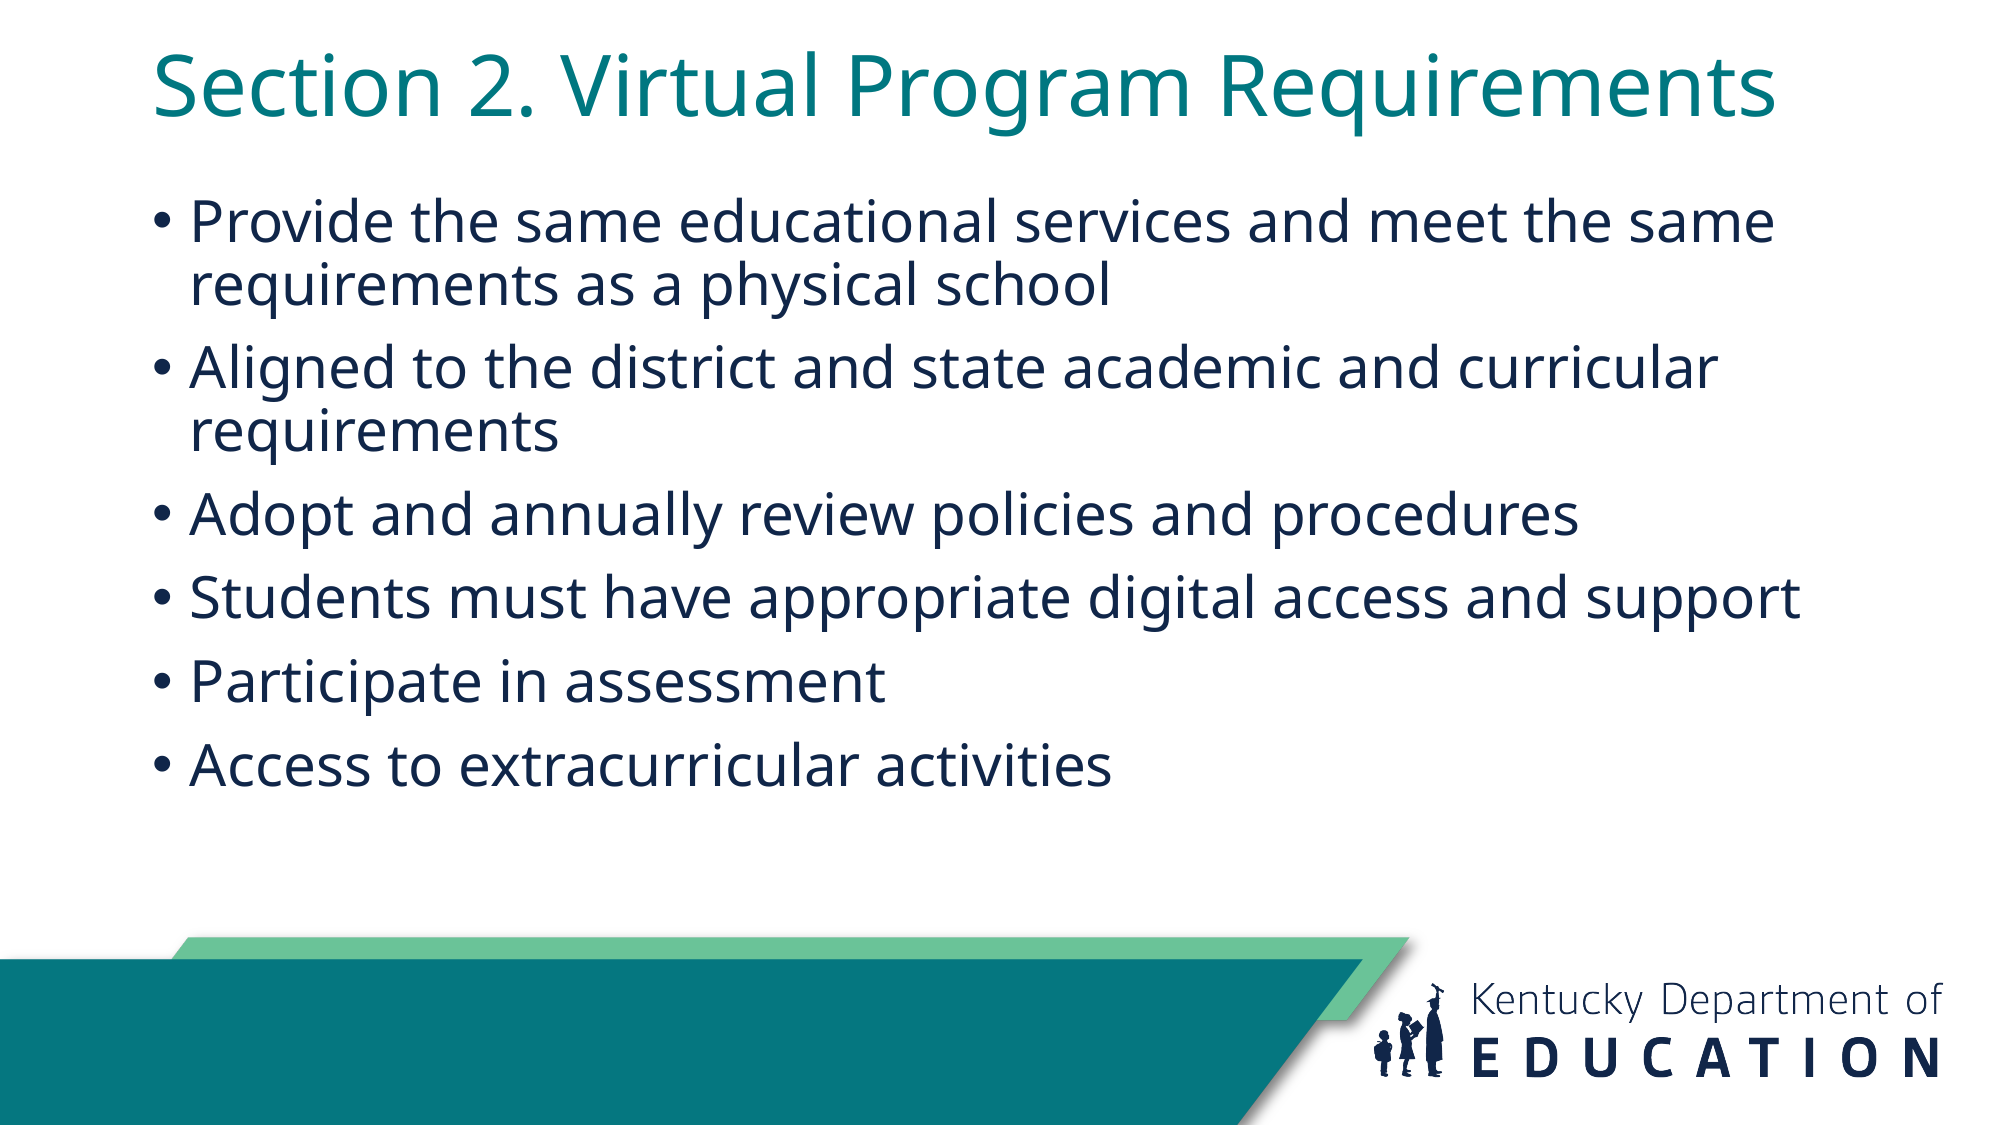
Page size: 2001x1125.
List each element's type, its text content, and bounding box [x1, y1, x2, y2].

title Section 2. Virtual Program Requirements [137, 34, 1863, 143]
list Provide the same educational services and meet the same requirements as a physical school Aligned to the district and state academic and curricular requirements Adopt and annually review policies and procedures Students must have appropriate digital access and support Participate in assessment Access to extracurricular activities [137, 184, 1863, 994]
picture [0, 0, 2001, 1125]
